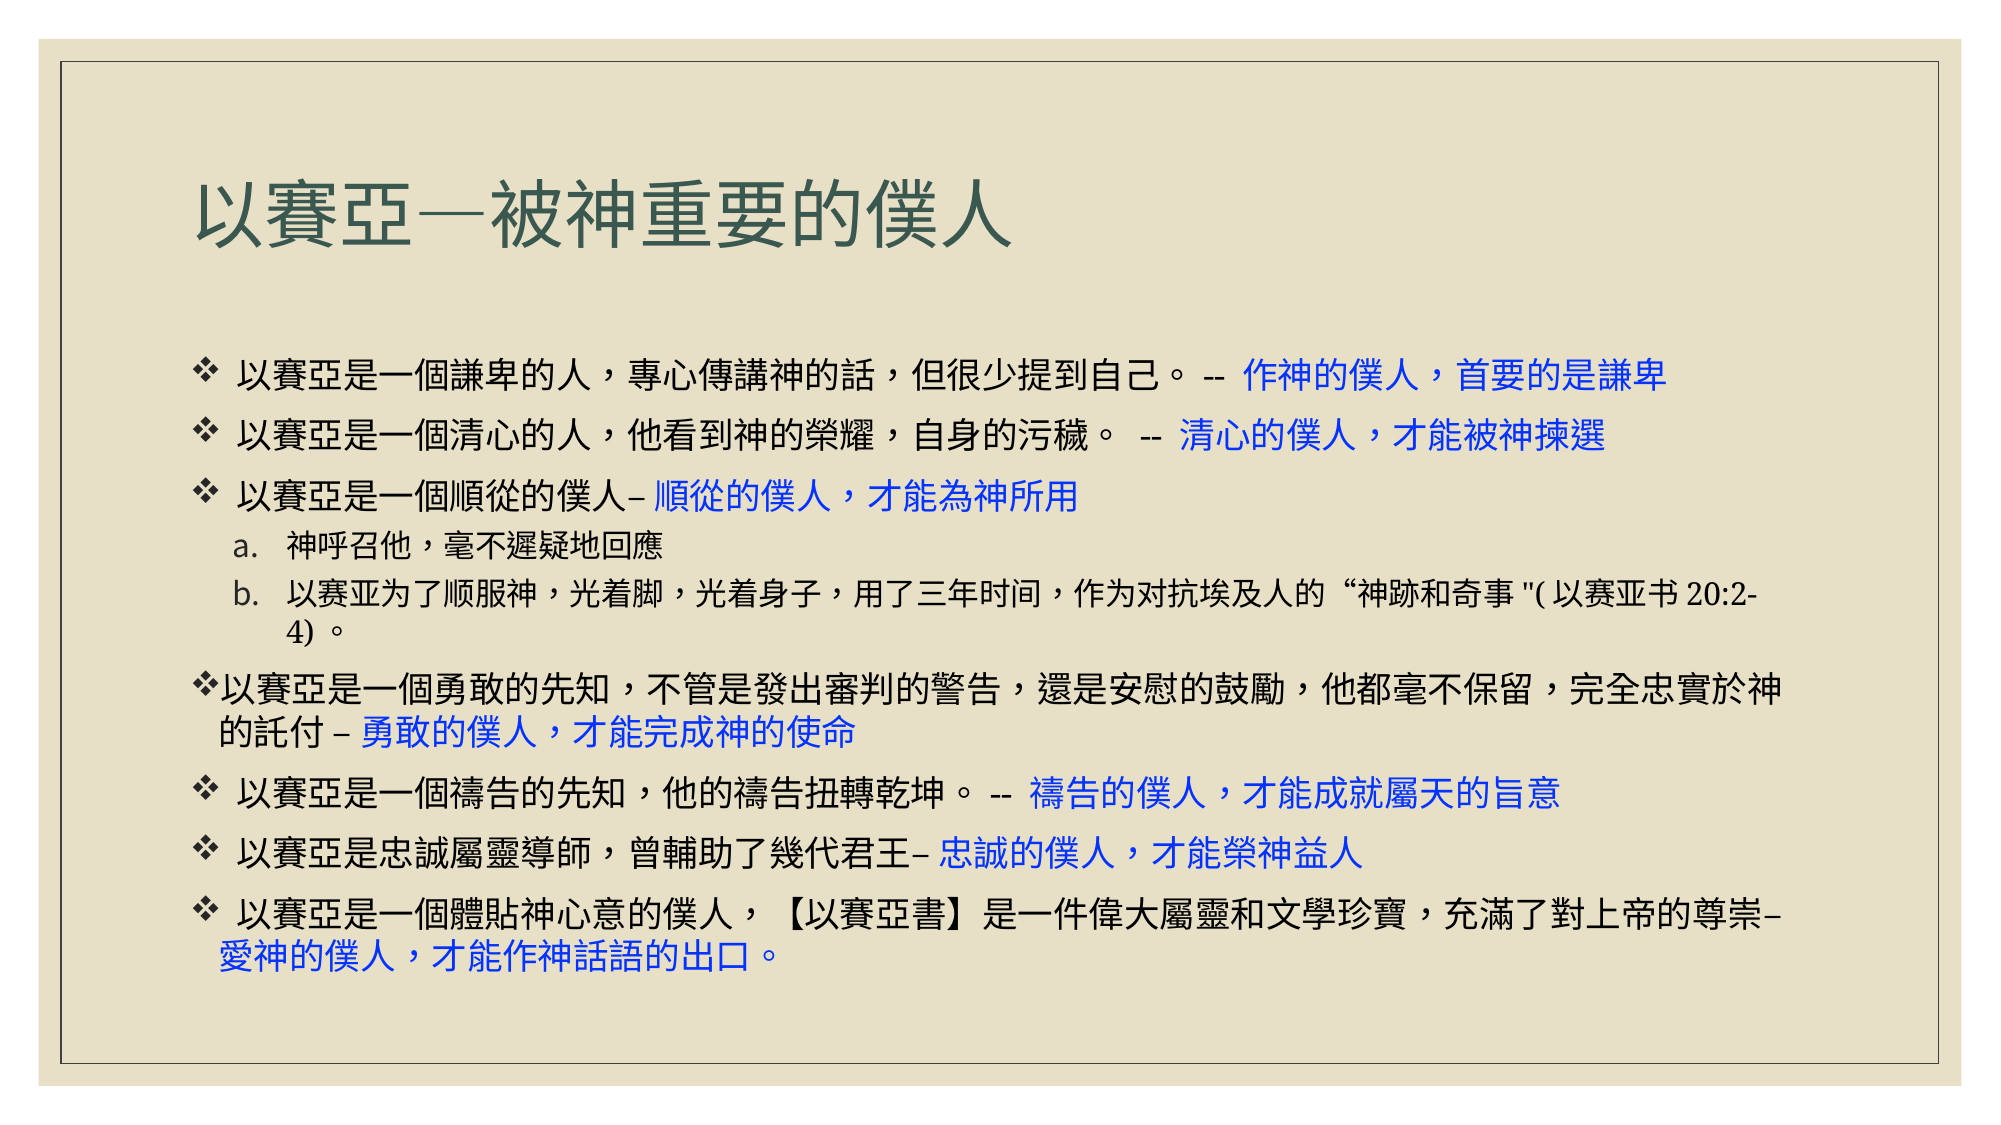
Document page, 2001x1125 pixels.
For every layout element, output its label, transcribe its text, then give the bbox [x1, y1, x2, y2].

list 以賽亞是一個謙卑的人，專心傳講神的話，但很少提到自己。-- 作神的僕人，首要的是謙卑 以賽亞是一個清心的人，他看到神的榮耀，自身的污穢。 -- 清心的僕人，才能被神揀選 以賽亞是一個順從的僕人– 順從的僕人，才能為神所用 神呼召他，毫不遲疑地回應 以赛亚为了顺服神，光着脚，光着身子，用了三年时间，作为对抗埃及人的“神跡和奇事"(以赛亚书20:2-4)。 以賽亞是一個勇敢的先知，不管是發出審判的警告，還是安慰的鼓勵，他都毫不保留，完全忠實於神的託付 – 勇敢的僕人，才能完成神的使命 以賽亞是一個禱告的先知，他的禱告扭轉乾坤。-- 禱告的僕人，才能成就屬天的旨意 以賽亞是忠誠屬靈導師，曾輔助了幾代君王– 忠誠的僕人，才能榮神益人 以賽亞是一個體貼神心意的僕人，【以賽亞書】是一件偉大屬靈和文學珍寶，充滿了對上帝的尊崇– 愛神的僕人，才能作神話語的出口。 [174, 345, 1825, 990]
title 以賽亞—被神重要的僕人 [174, 105, 1825, 331]
